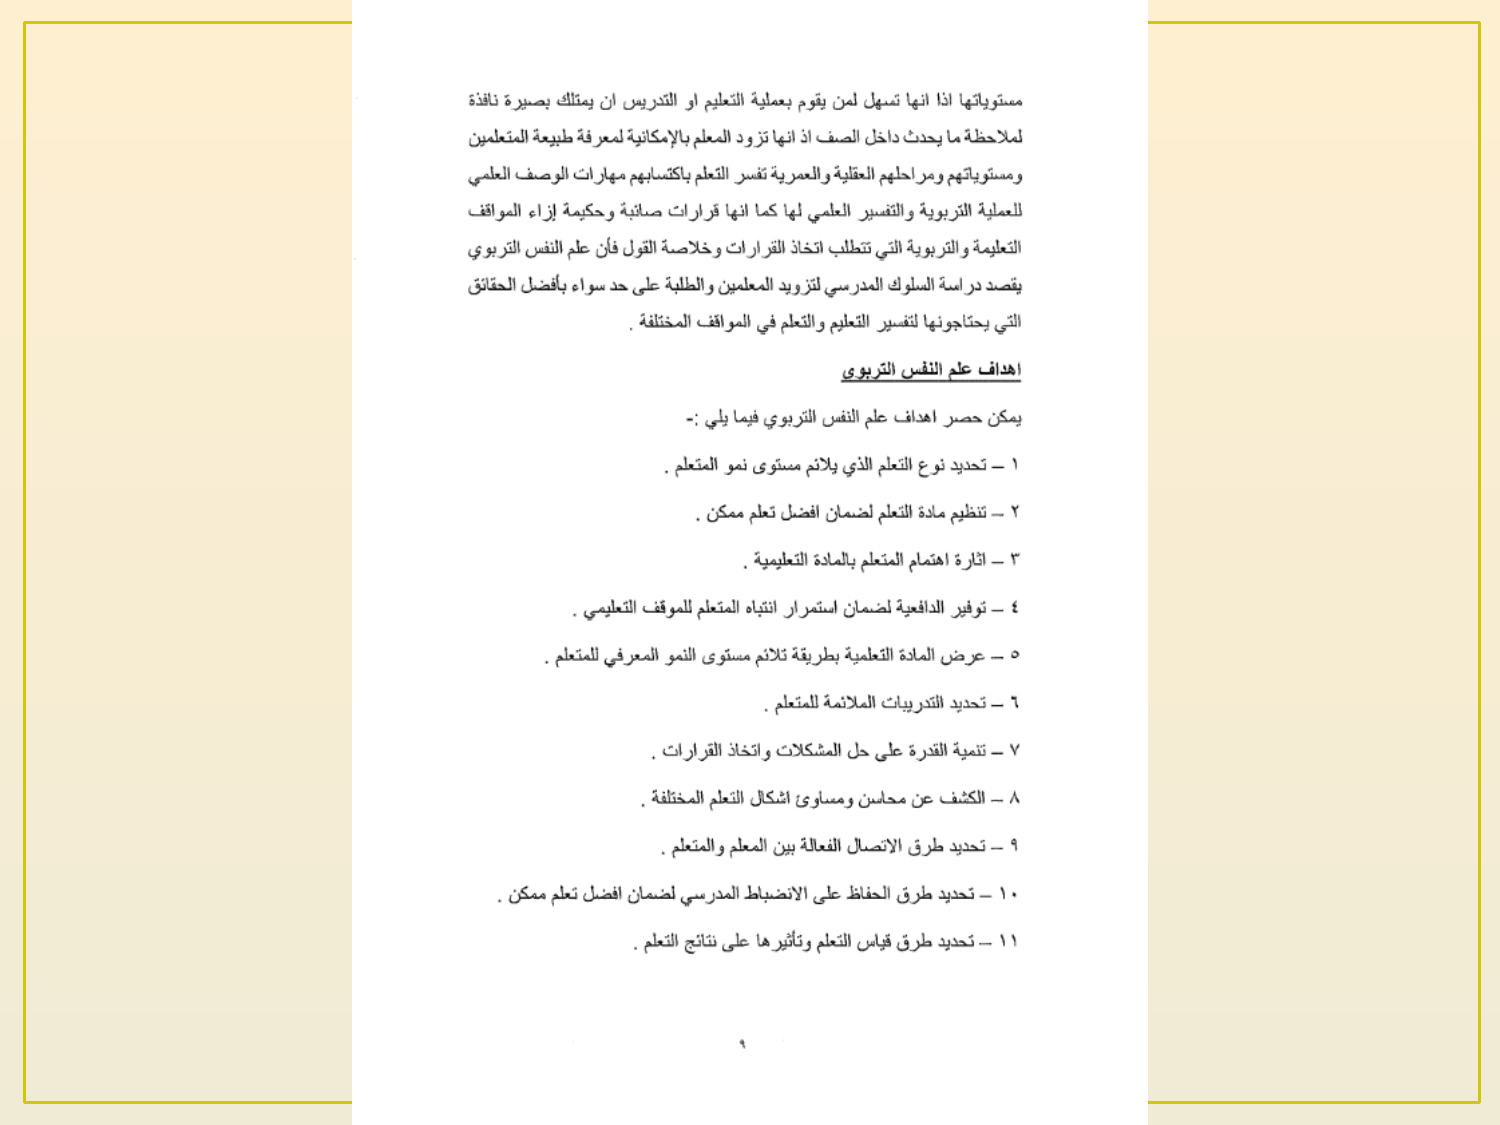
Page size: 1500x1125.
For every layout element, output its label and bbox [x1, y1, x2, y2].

picture [352, 0, 1148, 1125]
